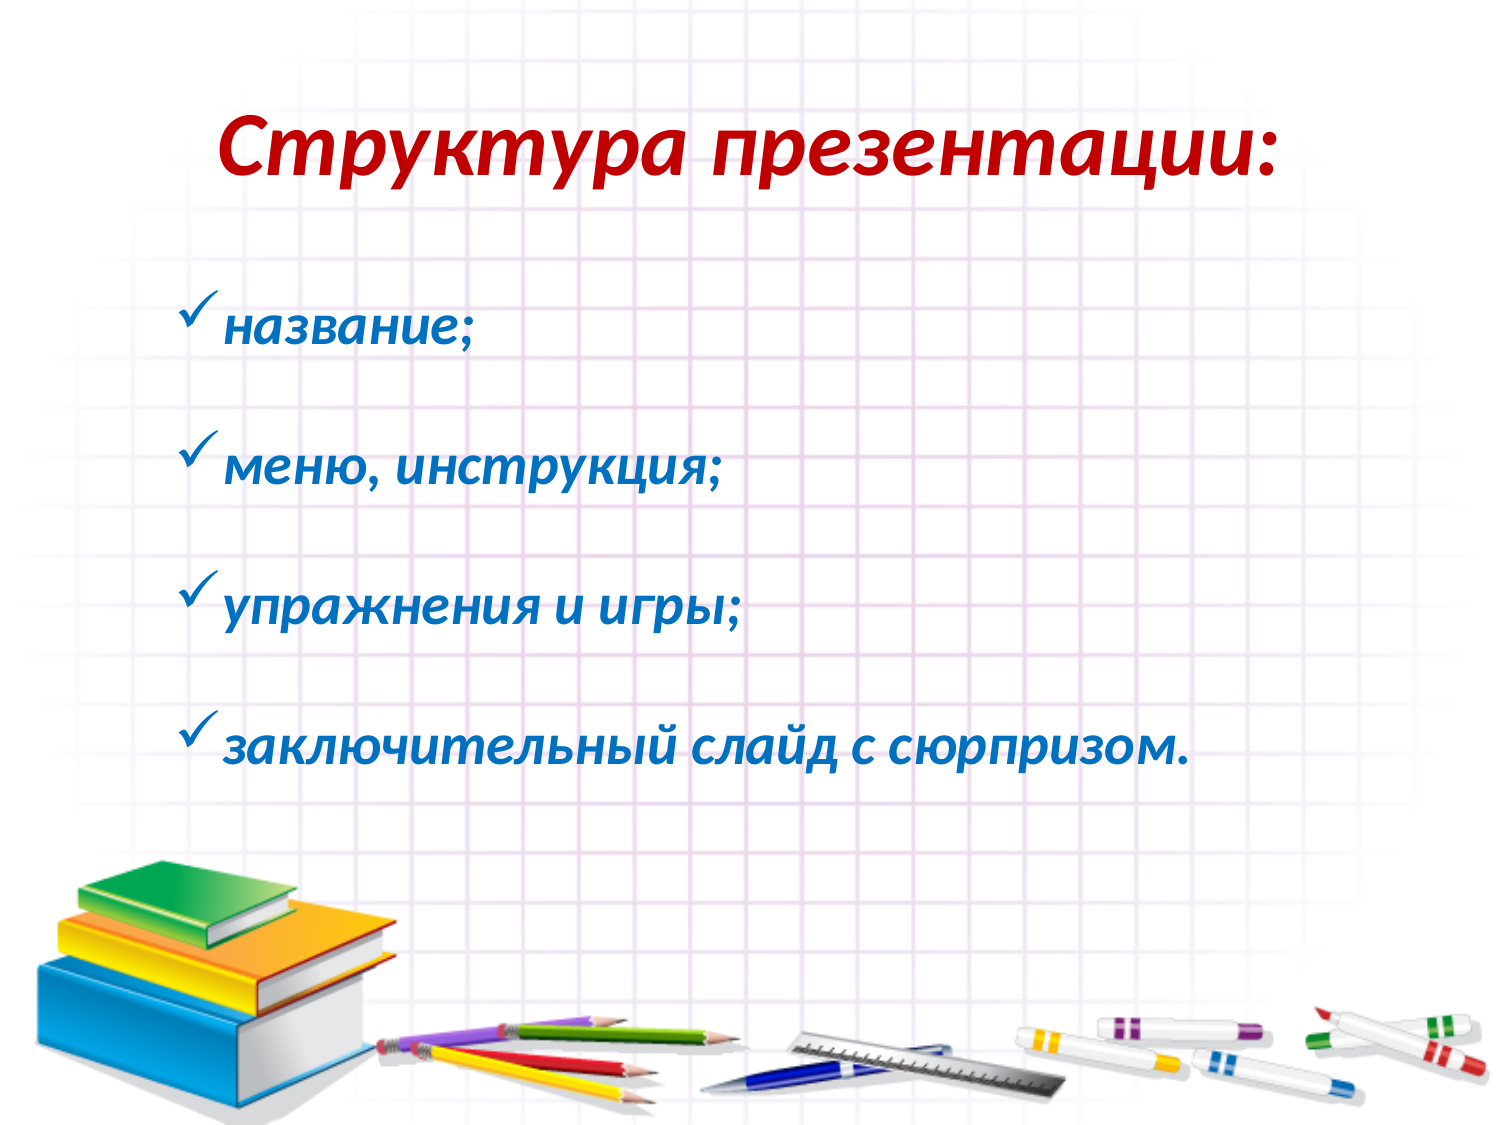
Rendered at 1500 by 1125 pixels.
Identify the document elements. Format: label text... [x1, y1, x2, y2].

picture [0, 0, 1500, 1125]
text_box название; меню, инструкция; упражнения и игры; заключительный слайд с сюрпризом. [159, 278, 1341, 784]
title Структура презентации: [75, 45, 1425, 233]
